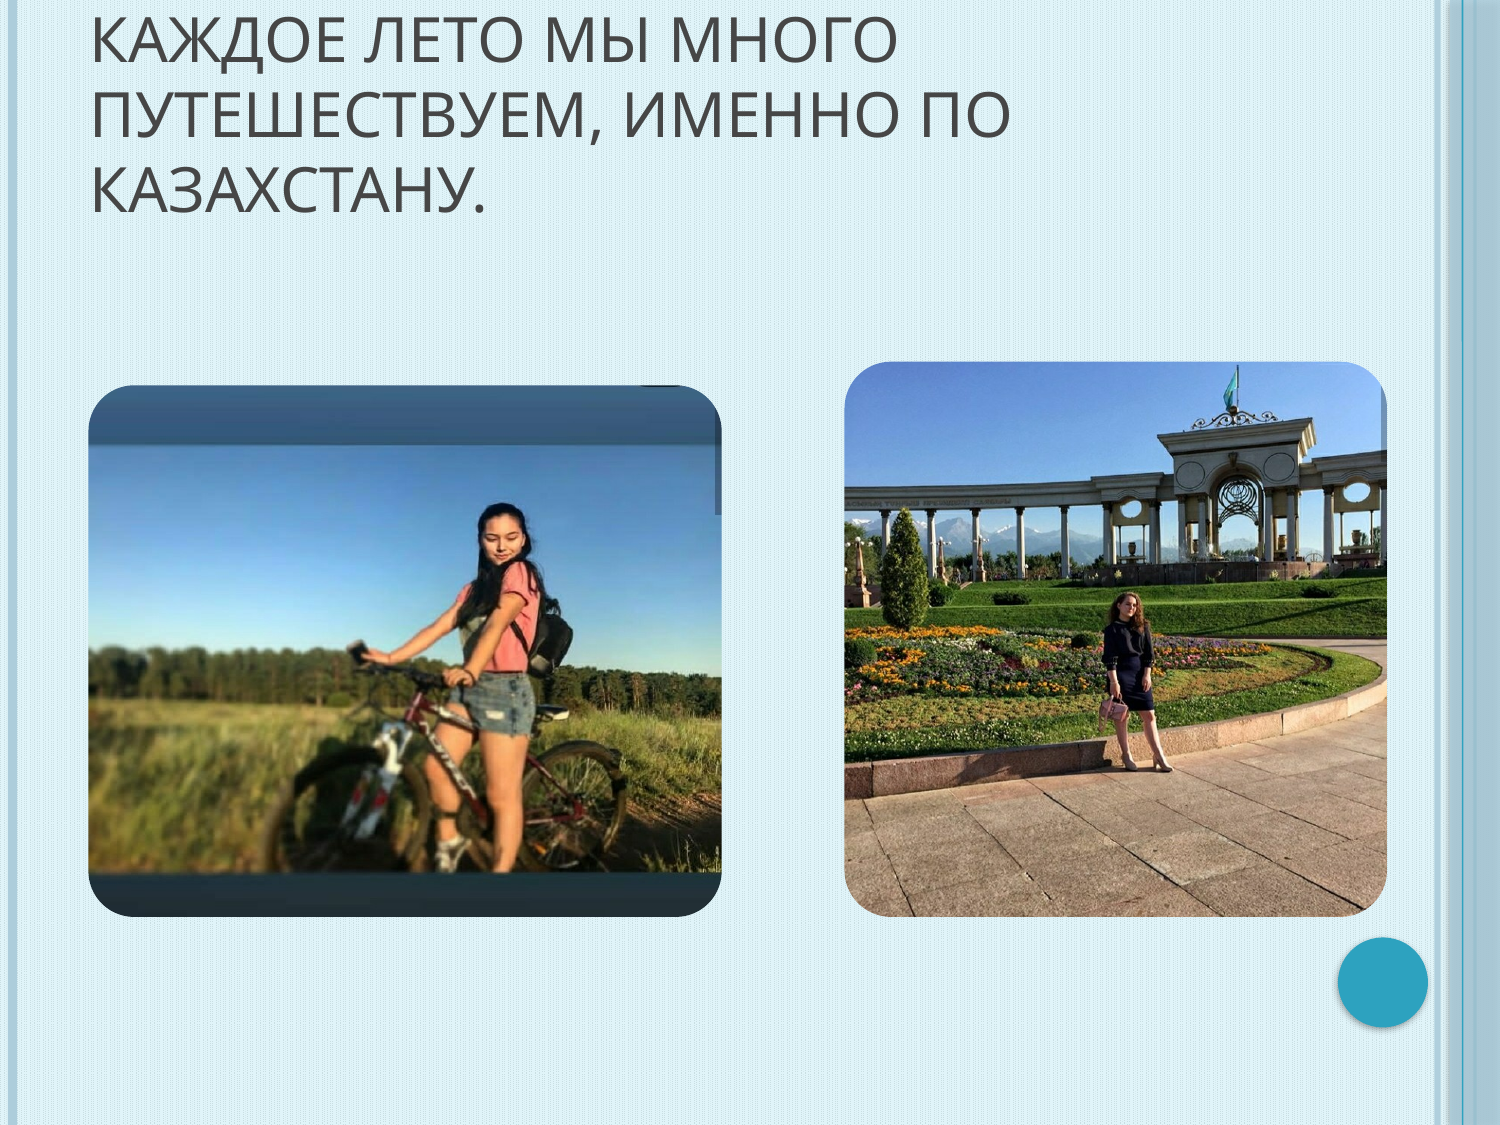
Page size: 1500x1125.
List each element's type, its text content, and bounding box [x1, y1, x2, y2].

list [88, 385, 722, 918]
title Каждое лето мы много путешествуем, именно по Казахстану. [75, 45, 1300, 233]
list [844, 361, 1388, 918]
